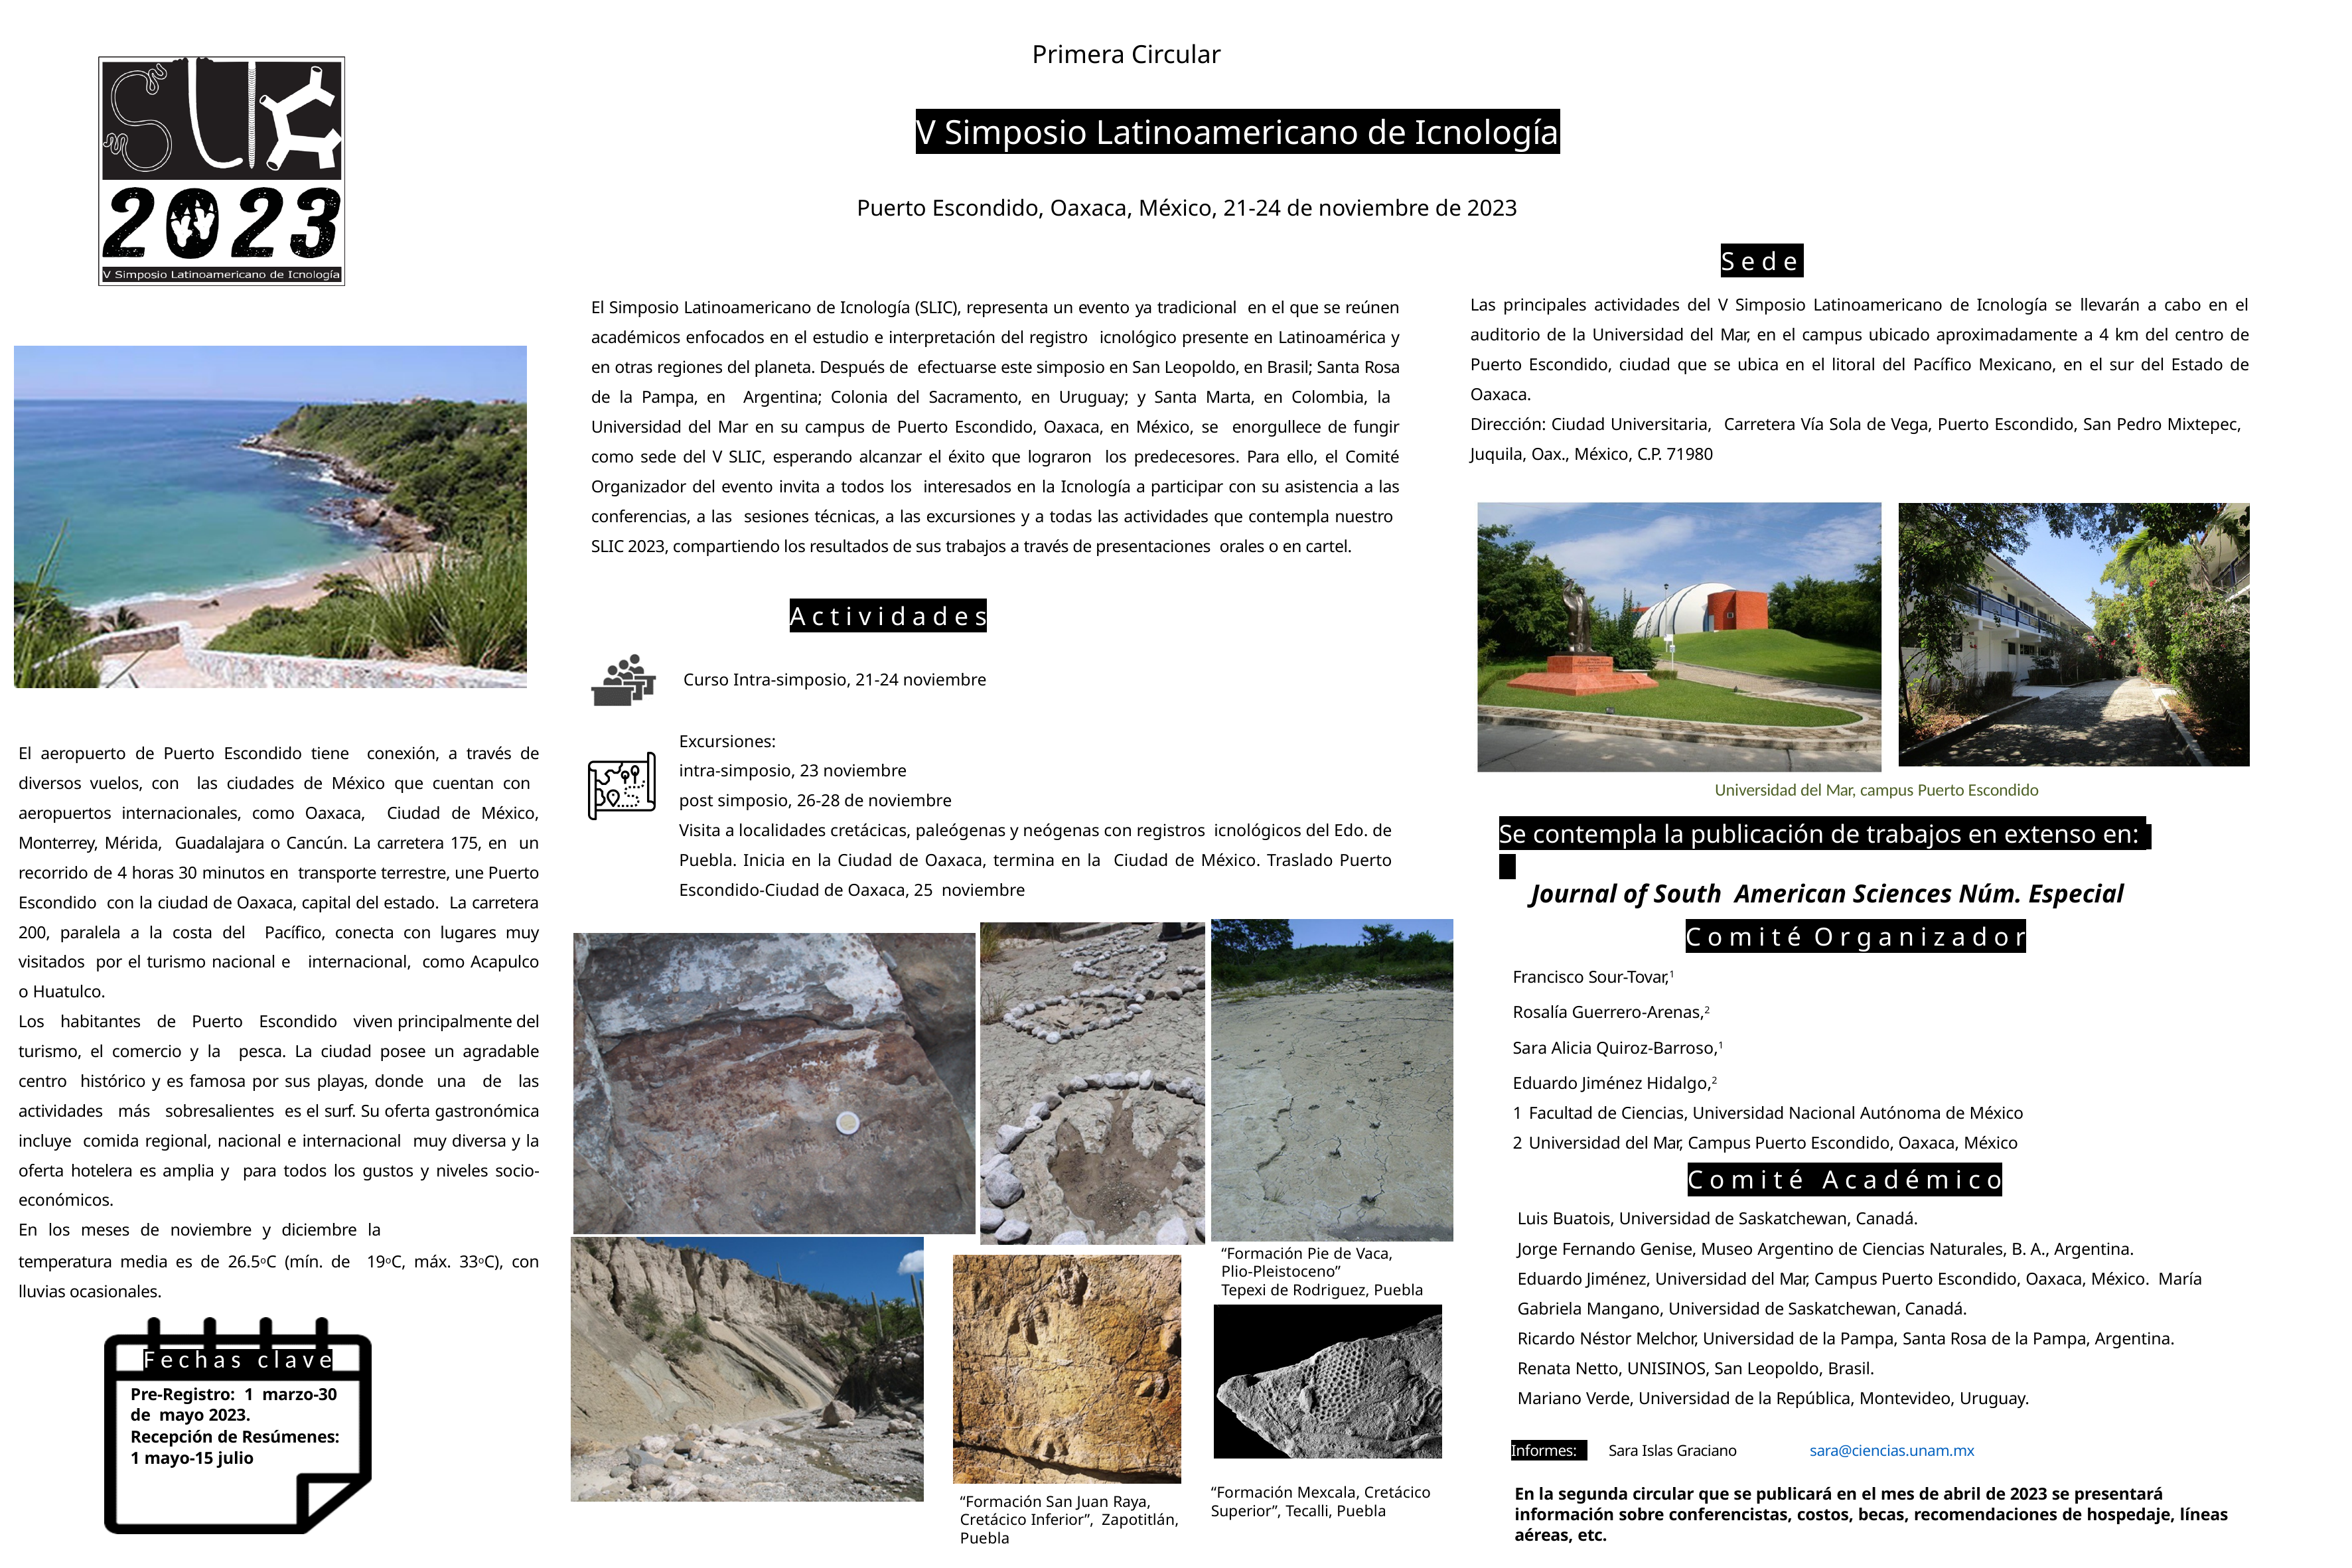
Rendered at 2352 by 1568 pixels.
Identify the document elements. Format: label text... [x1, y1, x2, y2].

picture [1899, 503, 2250, 766]
text_box Se contempla la publicación de trabajos en extenso en: Journal of South American Sciences Núm. Especial [1489, 813, 2268, 913]
text_box S e d e [1711, 240, 1899, 280]
picture [571, 1237, 924, 1502]
picture [980, 922, 1205, 1245]
text_box Luis Buatois, Universidad de Saskatchewan, Canadá. Jorge Fernando Genise, Museo Argentino de Ciencias Naturales, B. A., Argentina. Eduardo Jiménez, Universidad del Mar, Campus Puerto Escondido, Oaxaca, México. María Gabriela Mangano, Universidad de Saskatchewan, Canadá. Ricardo Néstor Melchor, Universidad de la Pampa, Santa Rosa de la Pampa, Argentina. Renata Netto, UNISINOS, San Leopoldo, Brasil. Mariano Verde, Universidad de la República, Montevideo, Uruguay. [1501, 1193, 2247, 1413]
text_box A c t i v i d a d e s [780, 595, 1093, 635]
picture [14, 346, 527, 688]
text_box Francisco Sour-Tovar,1 Rosalía Guerrero-Arenas,2 Sara Alicia Quiroz-Barroso,1 Eduardo Jiménez Hidalgo,2 1 Facultad de Ciencias, Universidad Nacional Autónoma de México 2 Universidad del Mar, Campus Puerto Escondido, Oaxaca, México [1489, 952, 2337, 1157]
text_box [104, 1317, 372, 1534]
text_box “Formación San Juan Raya, Cretácico Inferior”, Zapotitlán, Puebla [948, 1486, 1217, 1552]
text_box Las principales actividades del V Simposio Latinoamericano de Icnología se llevarán a cabo en el auditorio de la Universidad del Mar, en el campus ubicado aproximadamente a 4 km del centro de Puerto Escondido, ciudad que se ubica en el litoral del Pacífico Mexicano, en el sur del Estado de Oaxaca. Dirección: Ciudad Universitaria, Carretera Vía Sola de Vega, Puerto Escondido, San Pedro Mixtepec, Juquila, Oax., México, C.P. 71980 [1459, 279, 2267, 468]
text_box Primera Circular [928, 33, 1326, 74]
text_box V Simposio Latinoamericano de Icnología [536, 106, 1941, 157]
text_box Puerto Escondido, Oaxaca, México, 21-24 de noviembre de 2023 [847, 188, 2049, 226]
text_box El Simposio Latinoamericano de Icnología (SLIC), representa un evento ya tradicional en el que se reúnen académicos enfocados en el estudio e interpretación del registro icnológico presente en Latinoamérica y en otras regiones del planeta. Después de efectuarse este simposio en San Leopoldo, en Brasil; Santa Rosa de la Pampa, en Argentina; Colonia del Sacramento, en Uruguay; y Santa Marta, en Colombia, la Universidad del Mar en su campus de Puerto Escondido, Oaxaca, en México, se enorgullece de fungir como sede del V SLIC, esperando alcanzar el éxito que lograron los predecesores. Para ello, el Comité Organizador del evento invita a todos los interesados en la Icnología a participar con su asistencia a las conferencias, a las sesiones técnicas, a las excursiones y a todas las actividades que contempla nuestro SLIC 2023, compartiendo los resultados de sus trabajos a través de presentaciones orales o en cartel. [578, 282, 1411, 561]
text_box El aeropuerto de Puerto Escondido tiene conexión, a través de diversos vuelos, con las ciudades de México que cuentan con aeropuertos internacionales, como Oaxaca, Ciudad de México, Monterrey, Mérida, Guadalajara o Cancún. La carretera 175, en un recorrido de 4 horas 30 minutos en transporte terrestre, une Puerto Escondido con la ciudad de Oaxaca, capital del estado. La carretera 200, paralela a la costa del Pacífico, conecta con lugares muy visitados por el turismo nacional e internacional, como Acapulco o Huatulco. Los habitantes de Puerto Escondido viven principalmente del turismo, el comercio y la pesca. La ciudad posee un agradable centro histórico y es famosa por sus playas, donde una de las actividades más sobresalientes es el surf. Su oferta gastronómica incluye comida regional, nacional e internacional muy diversa y la oferta hotelera es amplia y para todos los gustos y niveles socio-económicos. En los meses de noviembre y diciembre la temperatura media es de 26.5oC (mín. de 19oC, máx. 33oC), con lluvias ocasionales. [0, 728, 556, 1306]
text_box “Formación Pie de Vaca, Plio-Pleistoceno” Tepexi de Rodriguez, Puebla [1210, 1239, 1470, 1304]
text_box C o m i t é O r g a n i z a d o r [1675, 916, 2109, 956]
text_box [590, 653, 1072, 717]
picture [1211, 919, 1453, 1242]
picture [1474, 501, 1886, 776]
picture [588, 752, 656, 820]
text_box C o m i t é A c a d é m i c o [1677, 1159, 2154, 1199]
text_box “Formación Mexcala, Cretácico Superior”, Tecalli, Puebla [1200, 1478, 1489, 1525]
picture [98, 56, 346, 286]
picture [1214, 1305, 1442, 1459]
text_box Excursiones: intra-simposio, 23 noviembre post simposio, 26-28 de noviembre Visita a localidades cretácicas, paleógenas y neógenas con registros icnológicos del Edo. de Puebla. Inicia en la Ciudad de Oaxaca, termina en la Ciudad de México. Traslado Puerto Escondido-Ciudad de Oaxaca, 25 noviembre [669, 715, 1404, 904]
text_box Universidad del Mar, campus Puerto Escondido [1704, 773, 2068, 804]
text_box En la segunda circular que se publicará en el mes de abril de 2023 se presentará información sobre conferencistas, costos, becas, recomendaciones de hospedaje, líneas aéreas, etc. [1503, 1478, 2282, 1550]
picture [573, 933, 976, 1234]
text_box Informes: Sara Islas Graciano sara@ciencias.unam.mx [1501, 1425, 2096, 1467]
picture [953, 1255, 1181, 1484]
